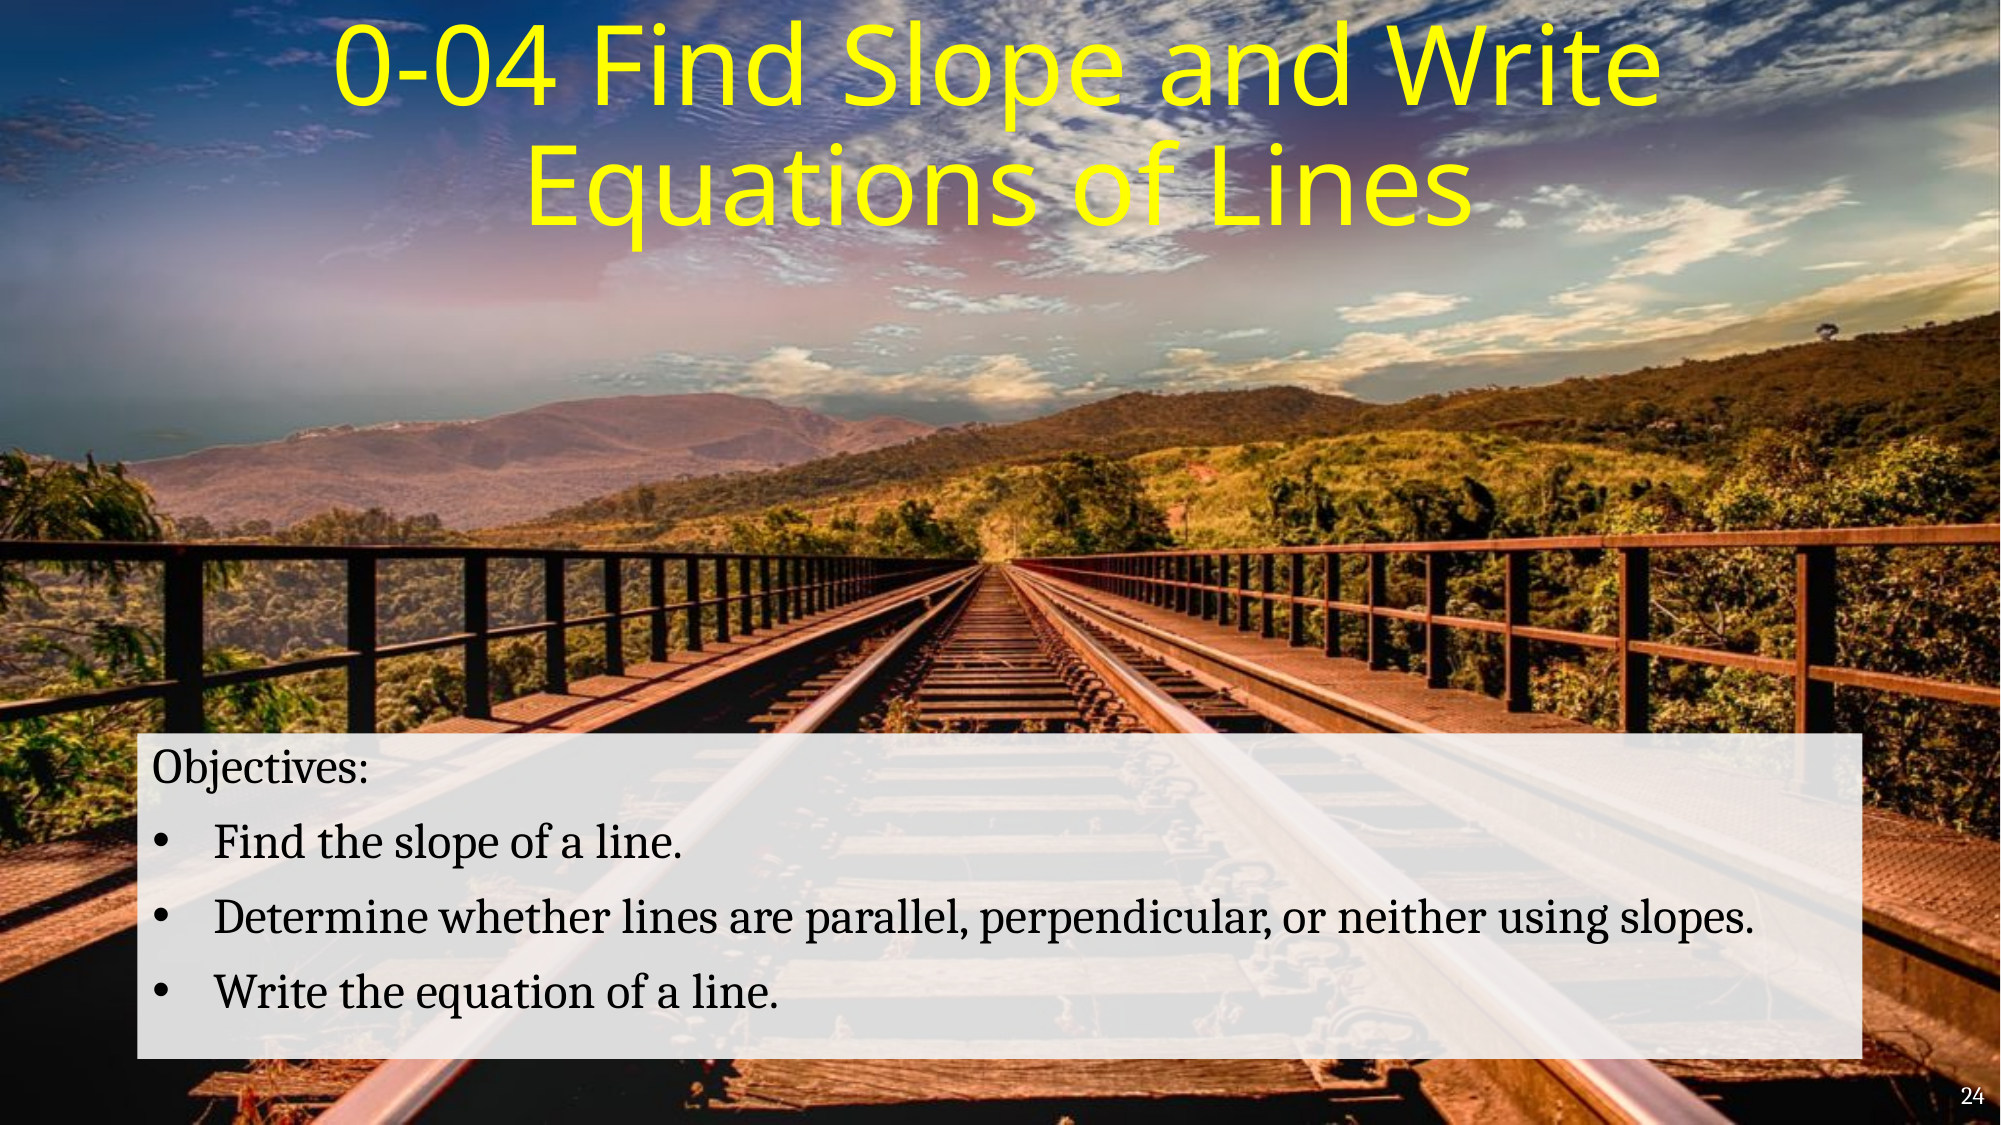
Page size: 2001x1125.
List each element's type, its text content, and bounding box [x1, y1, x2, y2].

title 0-04 Find Slope and Write Equations of Lines [136, 0, 1862, 258]
slide_number 24 [1550, 1065, 2000, 1125]
list Objectives: Find the slope of a line. Determine whether lines are parallel, perpendicular, or neither using slopes. Write the equation of a line. [137, 733, 1863, 1059]
picture [0, 0, 2001, 1125]
